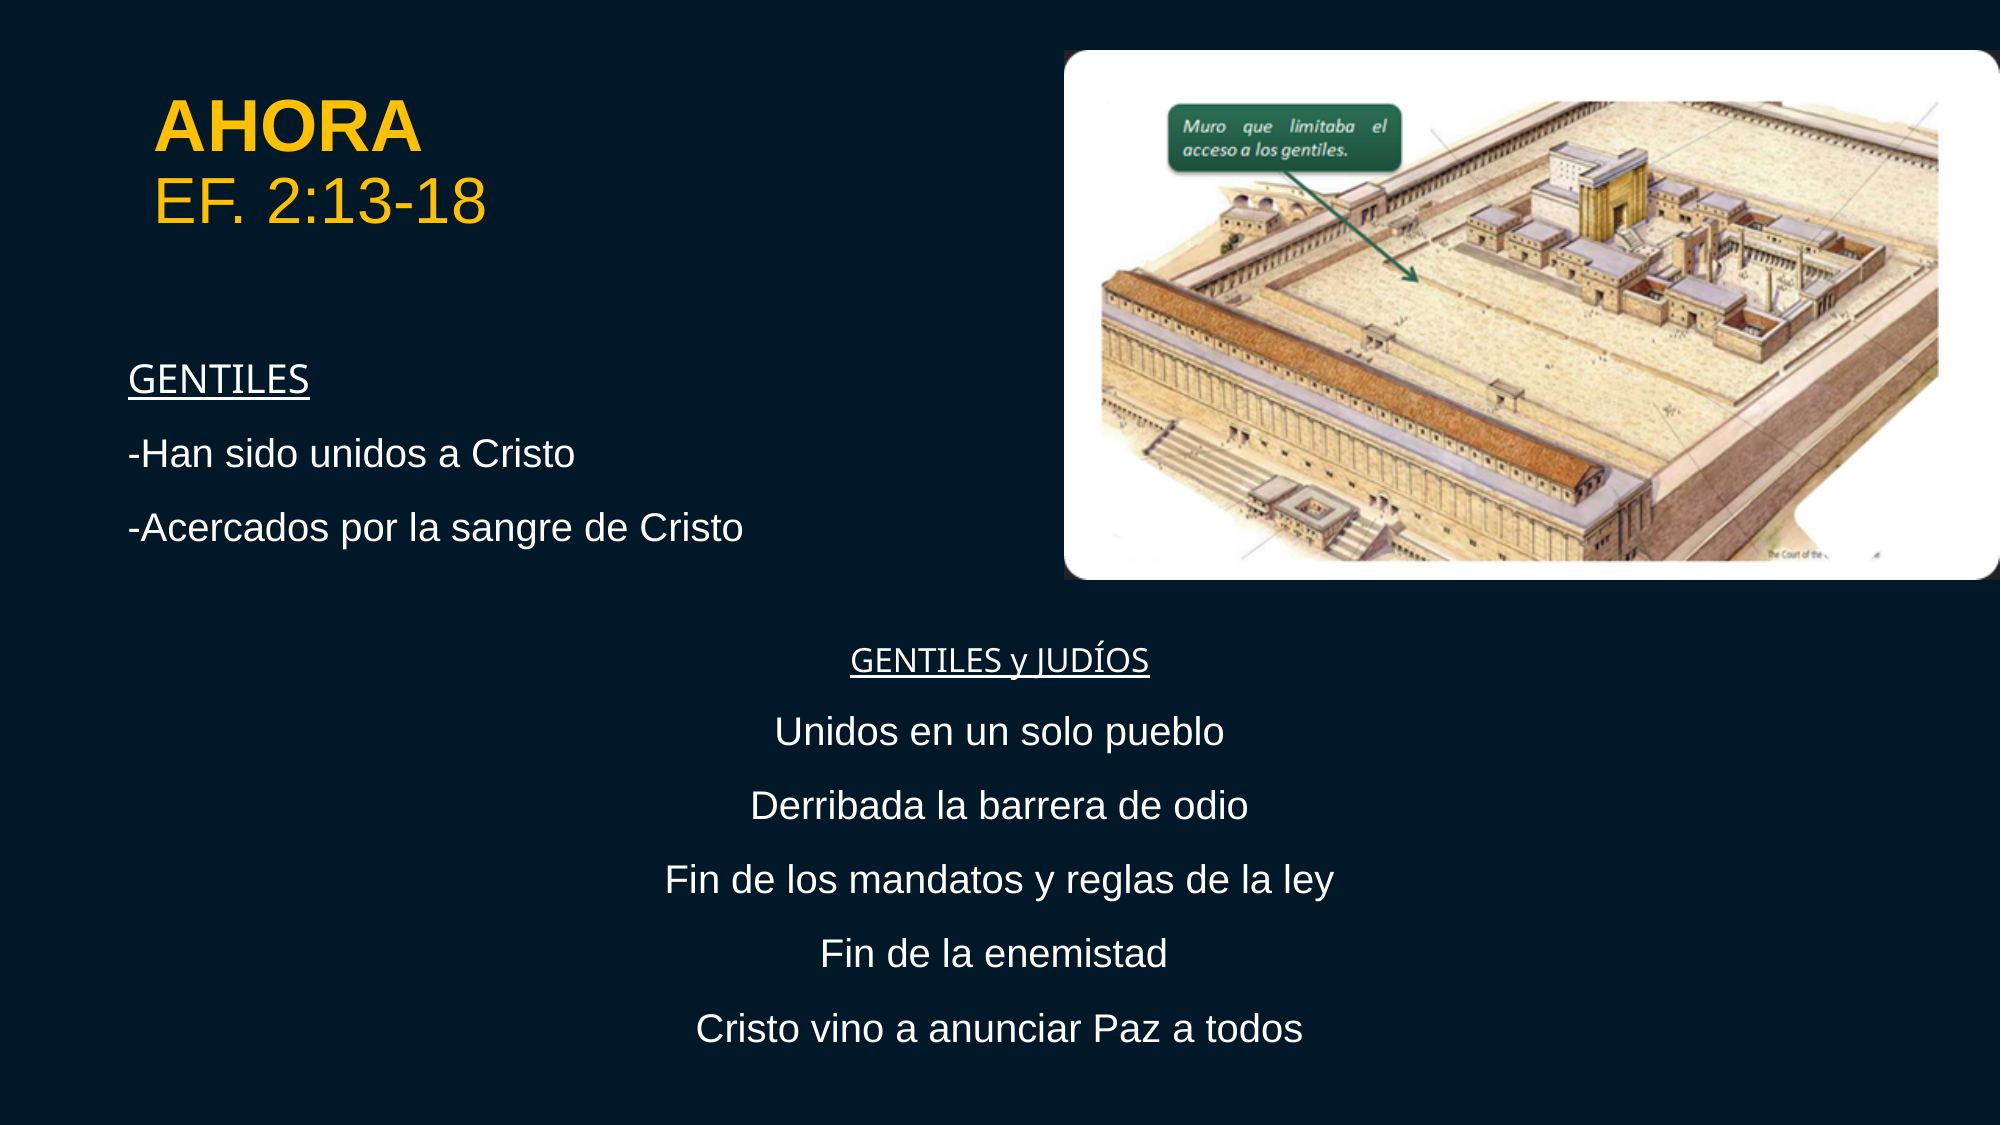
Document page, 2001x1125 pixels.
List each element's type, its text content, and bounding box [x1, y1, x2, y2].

title AHORA Ef. 2:13-18 [138, 33, 1862, 246]
list GENTILES -Han sido unidos a Cristo -Acercados por la sangre de Cristo GENTILES y JUDÍOS Unidos en un solo pueblo Derribada la barrera de odio Fin de los mandatos y reglas de la ley Fin de la enemistad Cristo vino a anunciar Paz a todos [112, 336, 1888, 1059]
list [1063, 50, 2000, 580]
